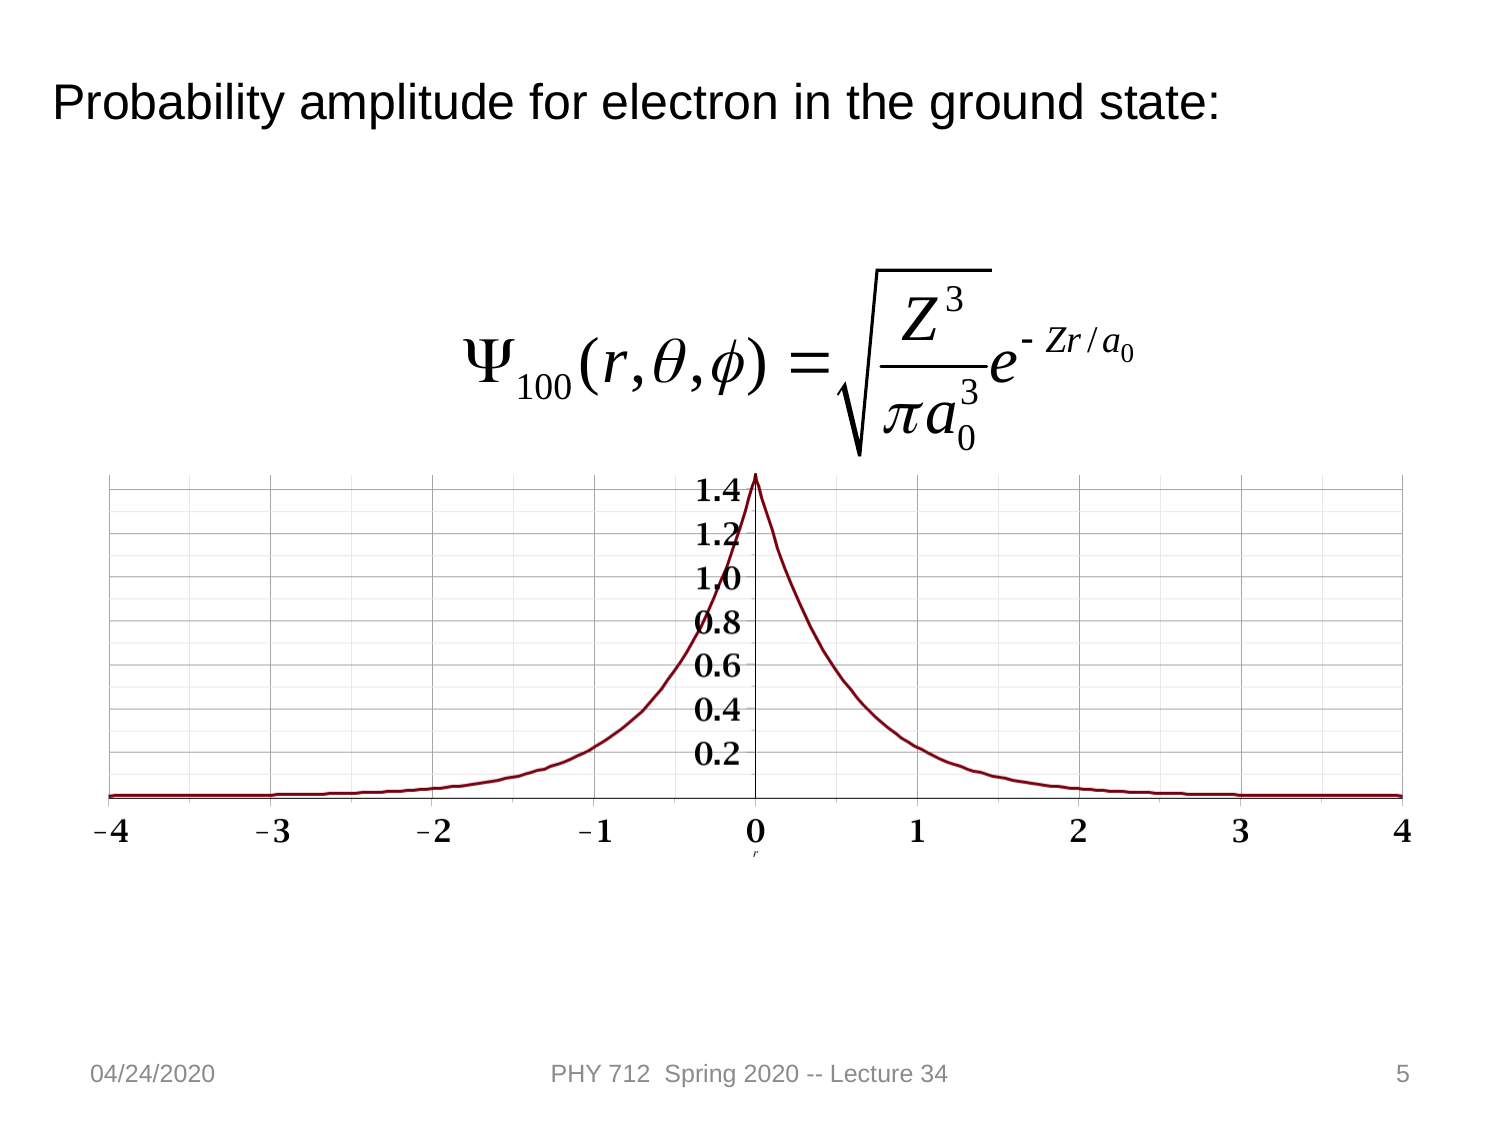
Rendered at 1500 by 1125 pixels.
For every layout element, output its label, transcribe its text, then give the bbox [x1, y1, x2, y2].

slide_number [75, 1042, 425, 1103]
picture [81, 259, 1419, 866]
footer PHY 712 Spring 2020 -- Lecture 34 [512, 1042, 988, 1103]
text_box Probability amplitude for electron in the ground state: [37, 62, 1338, 138]
slide_number 5 [1074, 1042, 1425, 1103]
